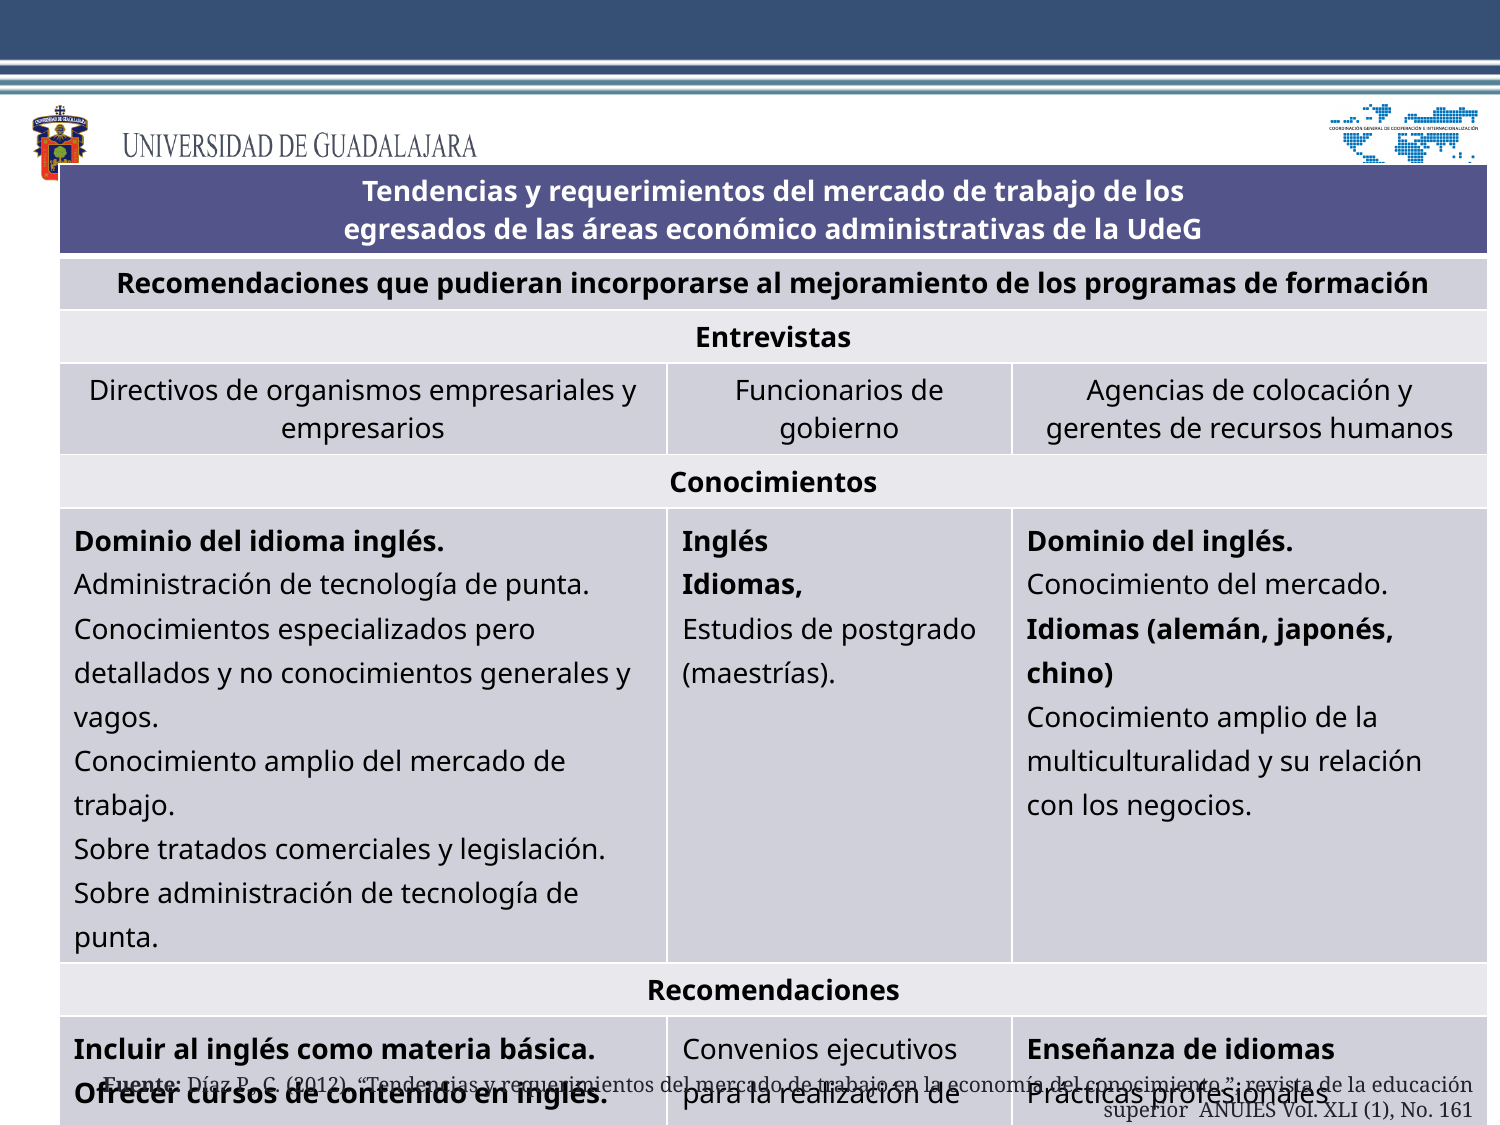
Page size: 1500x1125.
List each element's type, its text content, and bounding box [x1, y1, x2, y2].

table_cell Convenios ejecutivos para la realización de prácticas profesionales. Mayor vinculación con el mercado de trabajo desde el aula. [668, 1017, 1011, 1063]
table_cell Recomendaciones [60, 964, 1487, 1015]
text_box Fuente: Díaz P., C. (2012). “Tendencias y requerimientos del mercado de trabajo en la economía del conocimiento.”, revista de la educación superior ANUIES Vol. XLI (1), No. 161 [0, 1063, 1489, 1125]
table_cell Conocimientos [60, 455, 1487, 507]
table_cell Recomendaciones que pudieran incorporarse al mejoramiento de los programas de formación [60, 259, 1487, 309]
table_cell Directivos de organismos empresariales y empresarios [60, 364, 666, 454]
table_cell Incluir al inglés como materia básica. Ofrecer cursos de contenido en inglés. Usar textos en inglés. Realizar prácticas profesionales. [60, 1017, 666, 1063]
table_cell Dominio del idioma inglés. Administración de tecnología de punta. Conocimientos especializados pero detallados y no conocimientos generales y vagos. Conocimiento amplio del mercado de trabajo. Sobre tratados comerciales y legislación. Sobre administración de tecnología de punta. [60, 509, 666, 962]
table_header Tendencias y requerimientos del mercado de trabajo de los egresados de las áreas económico administrativas de la UdeG [60, 165, 1487, 253]
picture [0, 0, 1500, 187]
table_cell Agencias de colocación y gerentes de recursos humanos [1013, 364, 1487, 454]
table_cell Entrevistas [60, 311, 1487, 362]
table_cell Funcionarios de gobierno [668, 364, 1011, 454]
table_cell Enseñanza de idiomas Prácticas profesionales Intercambios internacionales Programas de estudios más prácticos [1013, 1017, 1487, 1063]
table_cell Inglés Idiomas, Estudios de postgrado (maestrías). [668, 509, 1011, 962]
table_cell Dominio del inglés. Conocimiento del mercado. Idiomas (alemán, japonés, chino) Conocimiento amplio de la multiculturalidad y su relación con los negocios. [1013, 509, 1487, 962]
